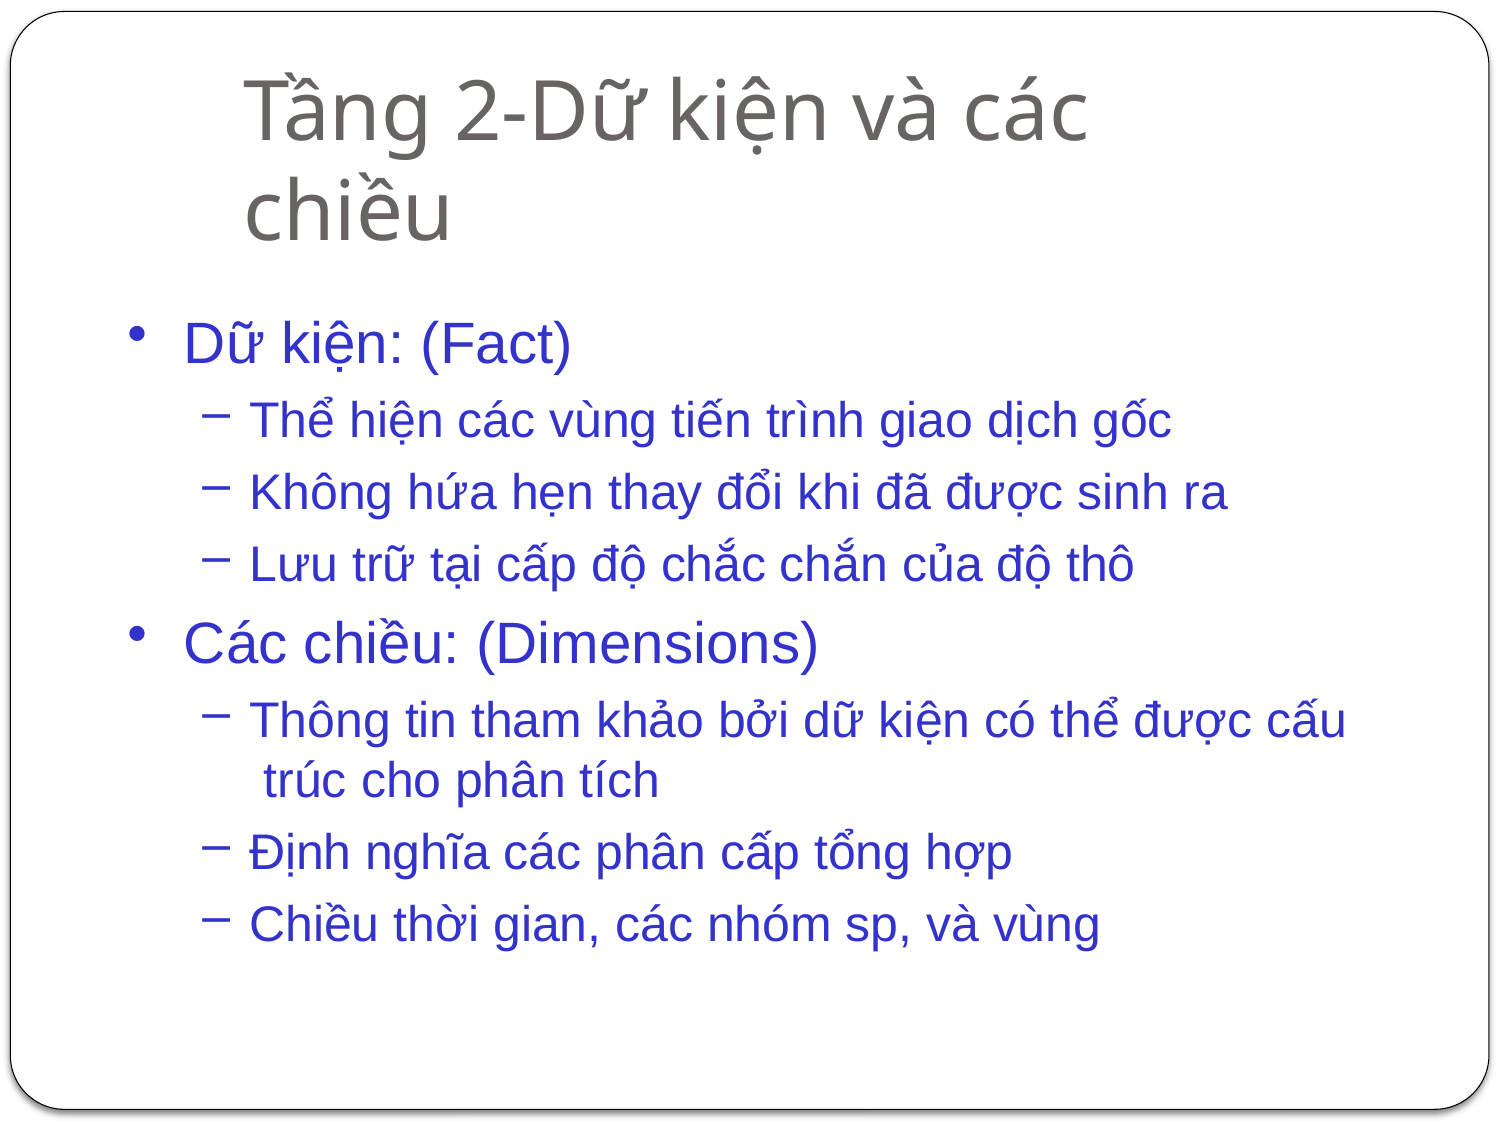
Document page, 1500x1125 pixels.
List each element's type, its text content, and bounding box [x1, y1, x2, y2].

title Tầng 2-Dữ kiện và các chiều [241, 55, 1259, 258]
text_box Dữ kiện: (Fact) Thể hiện các vùng tiến trình giao dịch gốc Không hứa hẹn thay đổi khi đã được sinh ra Lưu trữ tại cấp độ chắc chắn của độ thô Các chiều: (Dimensions) Thông tin tham khảo bởi dữ kiện có thể được cấu trúc cho phân tích Định nghĩa các phân cấp tổng hợp Chiều thời gian, các nhóm sp, và vùng [125, 288, 1352, 952]
